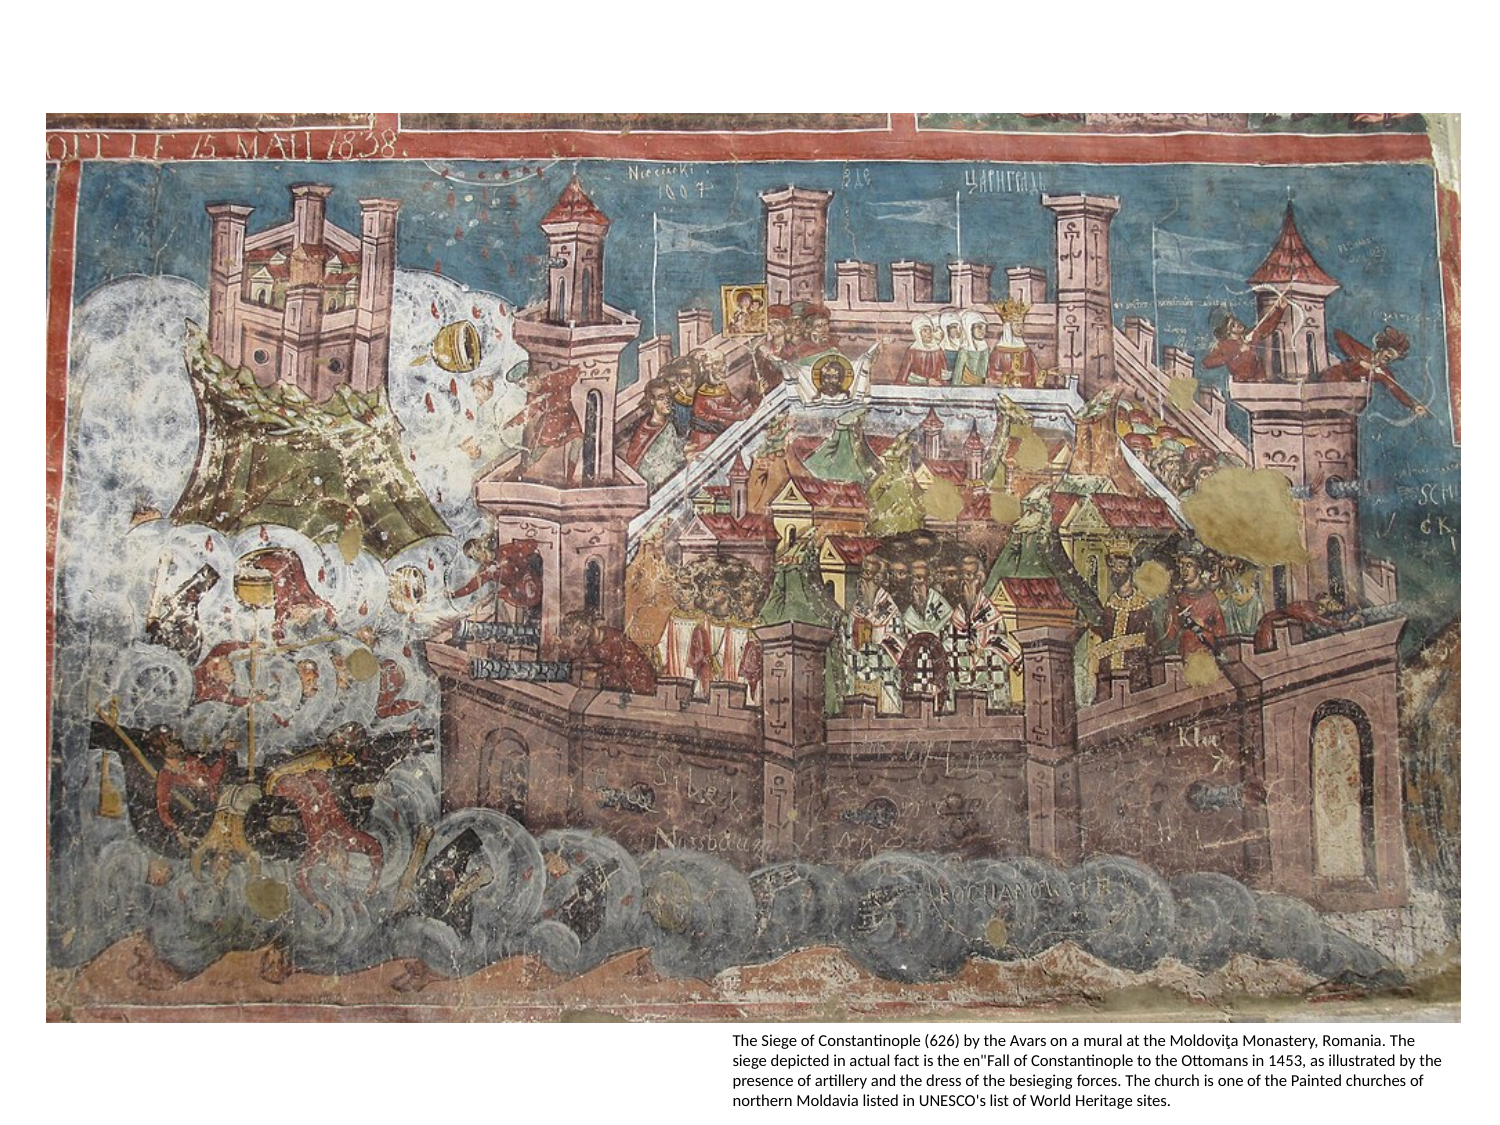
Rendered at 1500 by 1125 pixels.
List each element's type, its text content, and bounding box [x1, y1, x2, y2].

text_box The Siege of Constantinople (626) by the Avars on a mural at the Moldoviţa Monastery, Romania. The siege depicted in actual fact is the en"Fall of Constantinople to the Ottomans in 1453, as illustrated by the presence of artillery and the dress of the besieging forces. The church is one of the Painted churches of northern Moldavia listed in UNESCO's list of World Heritage sites. [717, 1022, 1468, 1117]
picture [45, 113, 1461, 1023]
